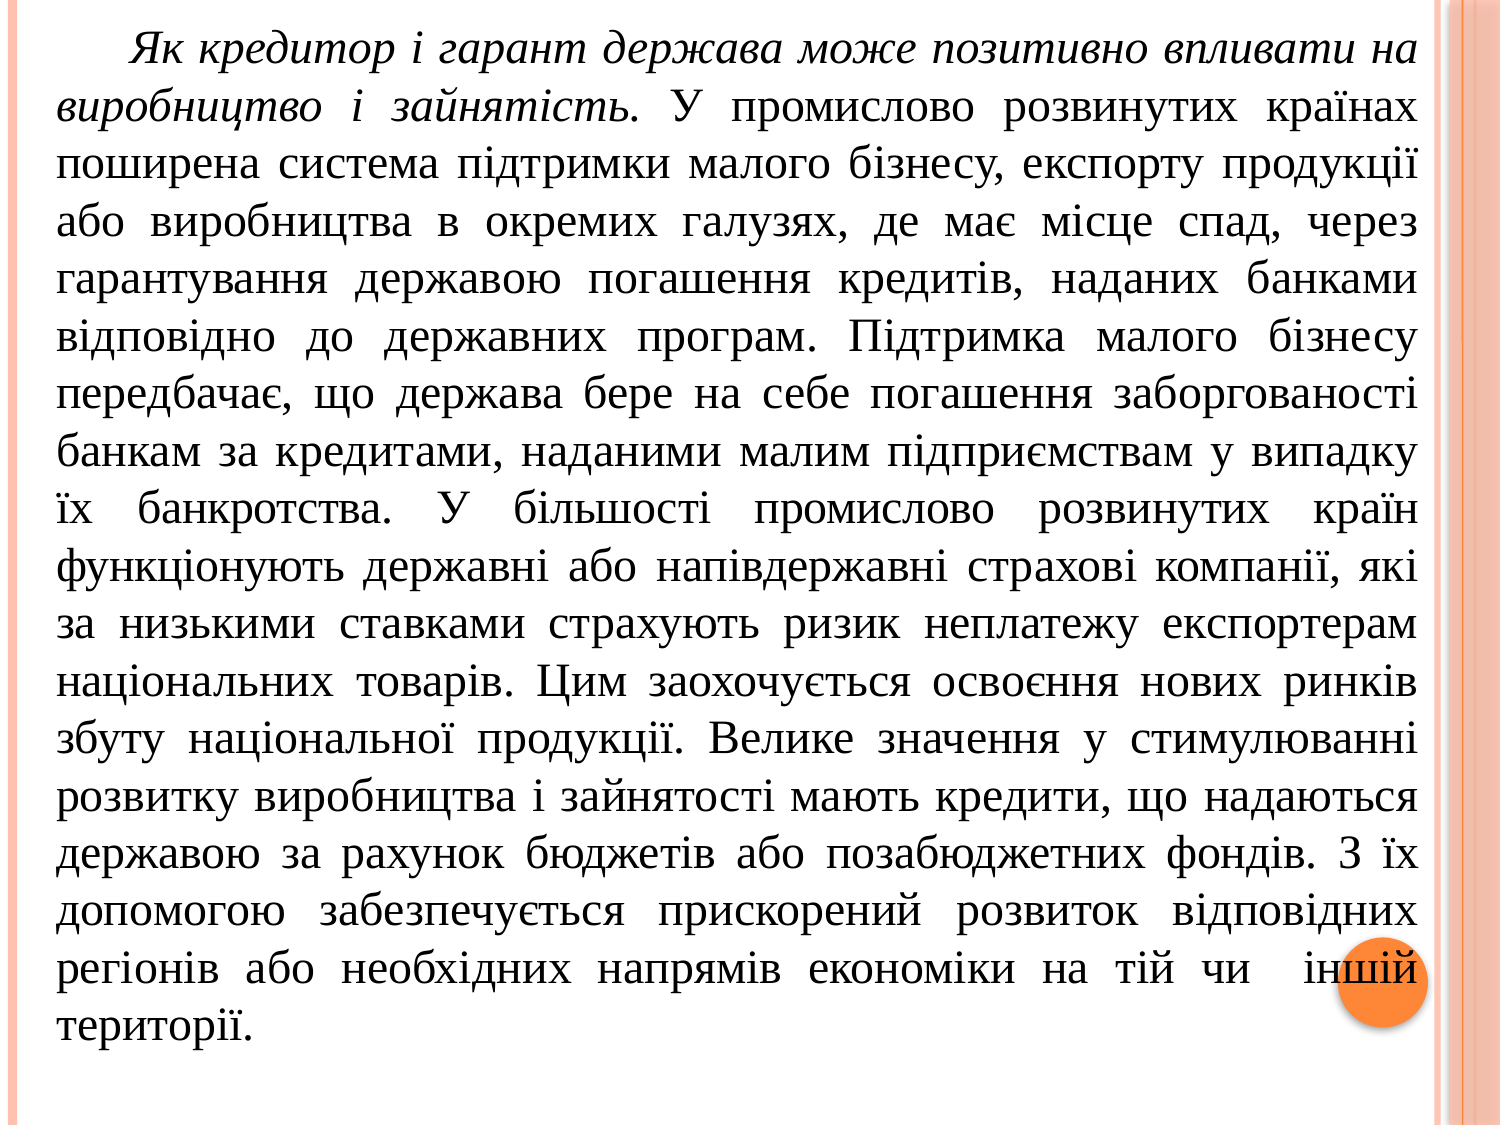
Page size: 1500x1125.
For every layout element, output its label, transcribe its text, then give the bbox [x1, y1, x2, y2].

text_box Як кредитор і гарант держава може позитивно впливати на виробництво і зайнятість. У промислово розвинутих країнах поширена система підтримки малого бізнесу, експорту продукції або виробництва в окремих галузях, де має місце спад, через гарантування державою погашення кредитів, наданих банками відповідно до державних програм. Підтримка малого бізнесу передбачає, що держава бере на себе погашення заборгованості банкам за кредитами, наданими малим підприємствам у випадку їх банкротства. У більшості промислово розвинутих країн функціонують державні або напівдержавні страхові компанії, які за низькими ставками страхують ризик неплатежу експортерам національних товарів. Цим заохочується освоєння нових ринків збуту національної продукції. Велике значення у стимулюванні розвитку виробництва і зайнятості мають кредити, що надаються державою за рахунок бюджетів або позабюджетних фондів. З їх допо­могою забезпечується прискорений розвиток відповідних регіонів або необхідних напрямів економіки на тій чи іншій території. [41, 0, 1436, 1058]
